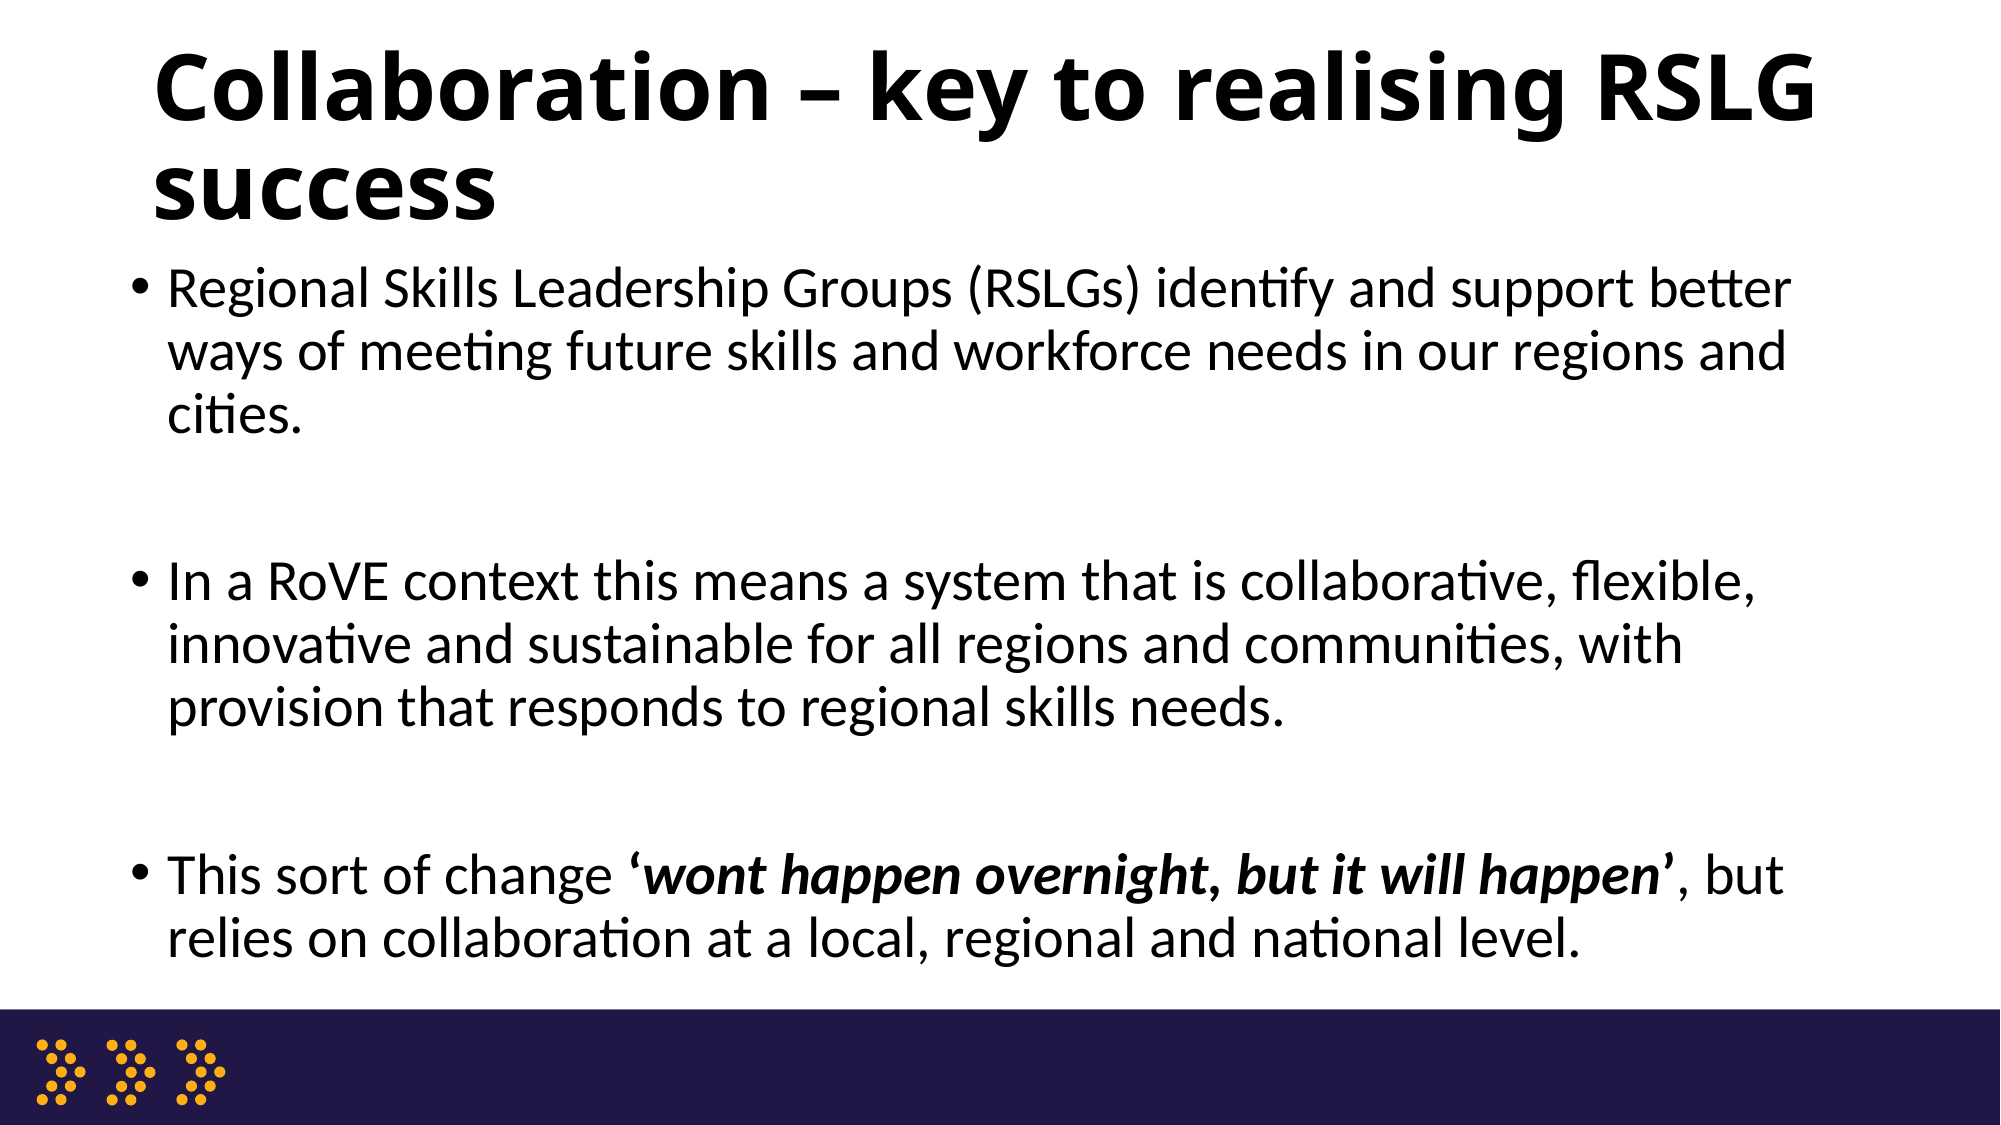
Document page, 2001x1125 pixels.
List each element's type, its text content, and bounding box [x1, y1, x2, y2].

title Collaboration – key to realising RSLG success [137, 31, 1863, 250]
list Regional Skills Leadership Groups (RSLGs) identify and support better ways of meeting future skills and workforce needs in our regions and cities.​ In a RoVE context this means a system that is collaborative, flexible, innovative and sustainable for all regions and communities, with provision that responds to regional skills needs. This sort of change ‘wont happen overnight, but it will happen’, but relies on collaboration at a local, regional and national level. [115, 249, 1841, 973]
